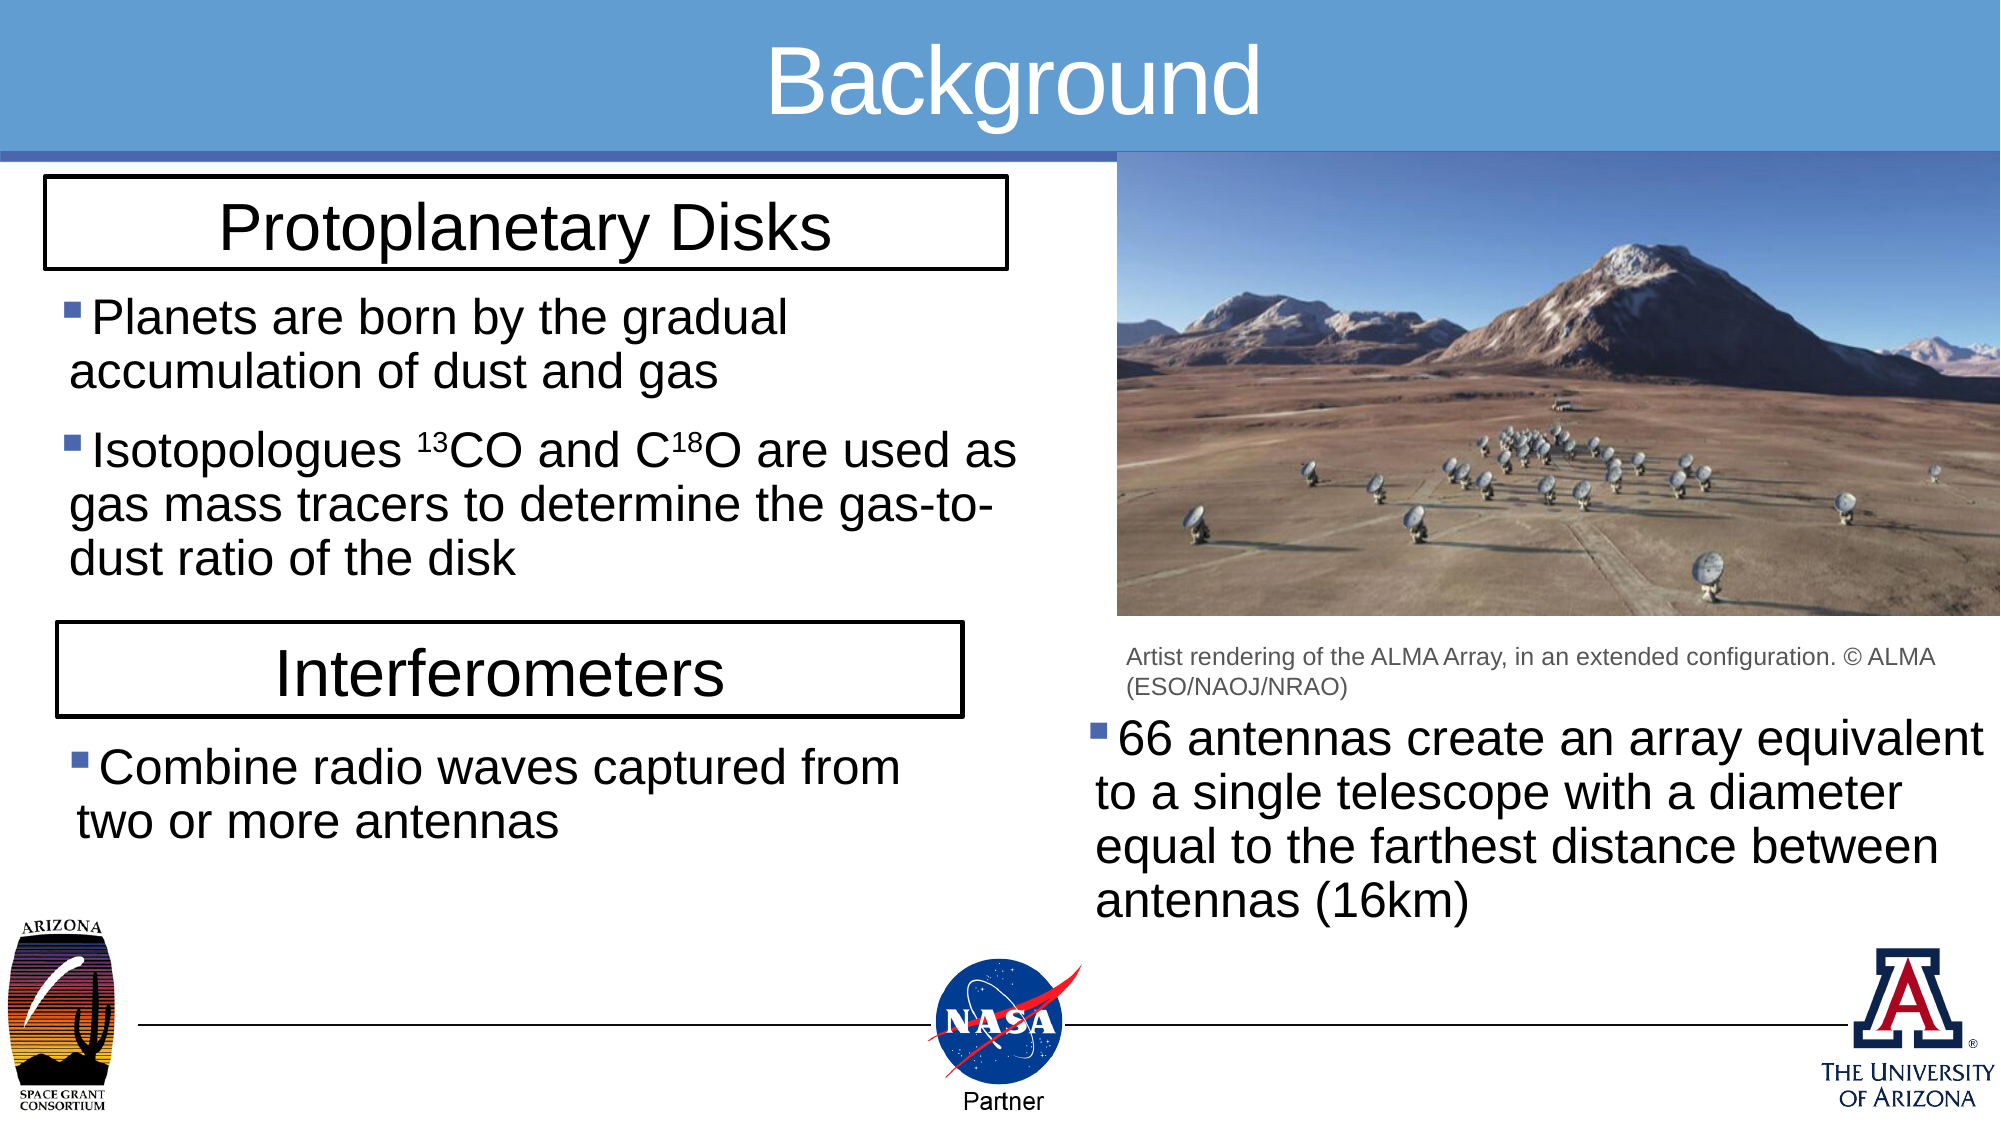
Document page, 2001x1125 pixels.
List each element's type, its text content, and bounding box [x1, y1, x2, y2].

text_box Interferometers [57, 622, 963, 717]
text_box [1117, 151, 2000, 707]
picture [1821, 944, 1995, 1107]
picture [927, 957, 1082, 1120]
title Background [188, 15, 1840, 143]
text_box Planets are born by the gradual accumulation of dust and gas Isotopologues 13CO and C18O are used as gas mass tracers to determine the gas-to-dust ratio of the disk [46, 284, 1031, 594]
picture [0, 910, 138, 1115]
text_box 66 antennas create an array equivalent to a single telescope with a diameter equal to the farthest distance between antennas (16km) [1072, 705, 2000, 936]
text_box Combine radio waves captured from two or more antennas [53, 733, 937, 936]
text_box Protoplanetary Disks [45, 176, 1007, 269]
